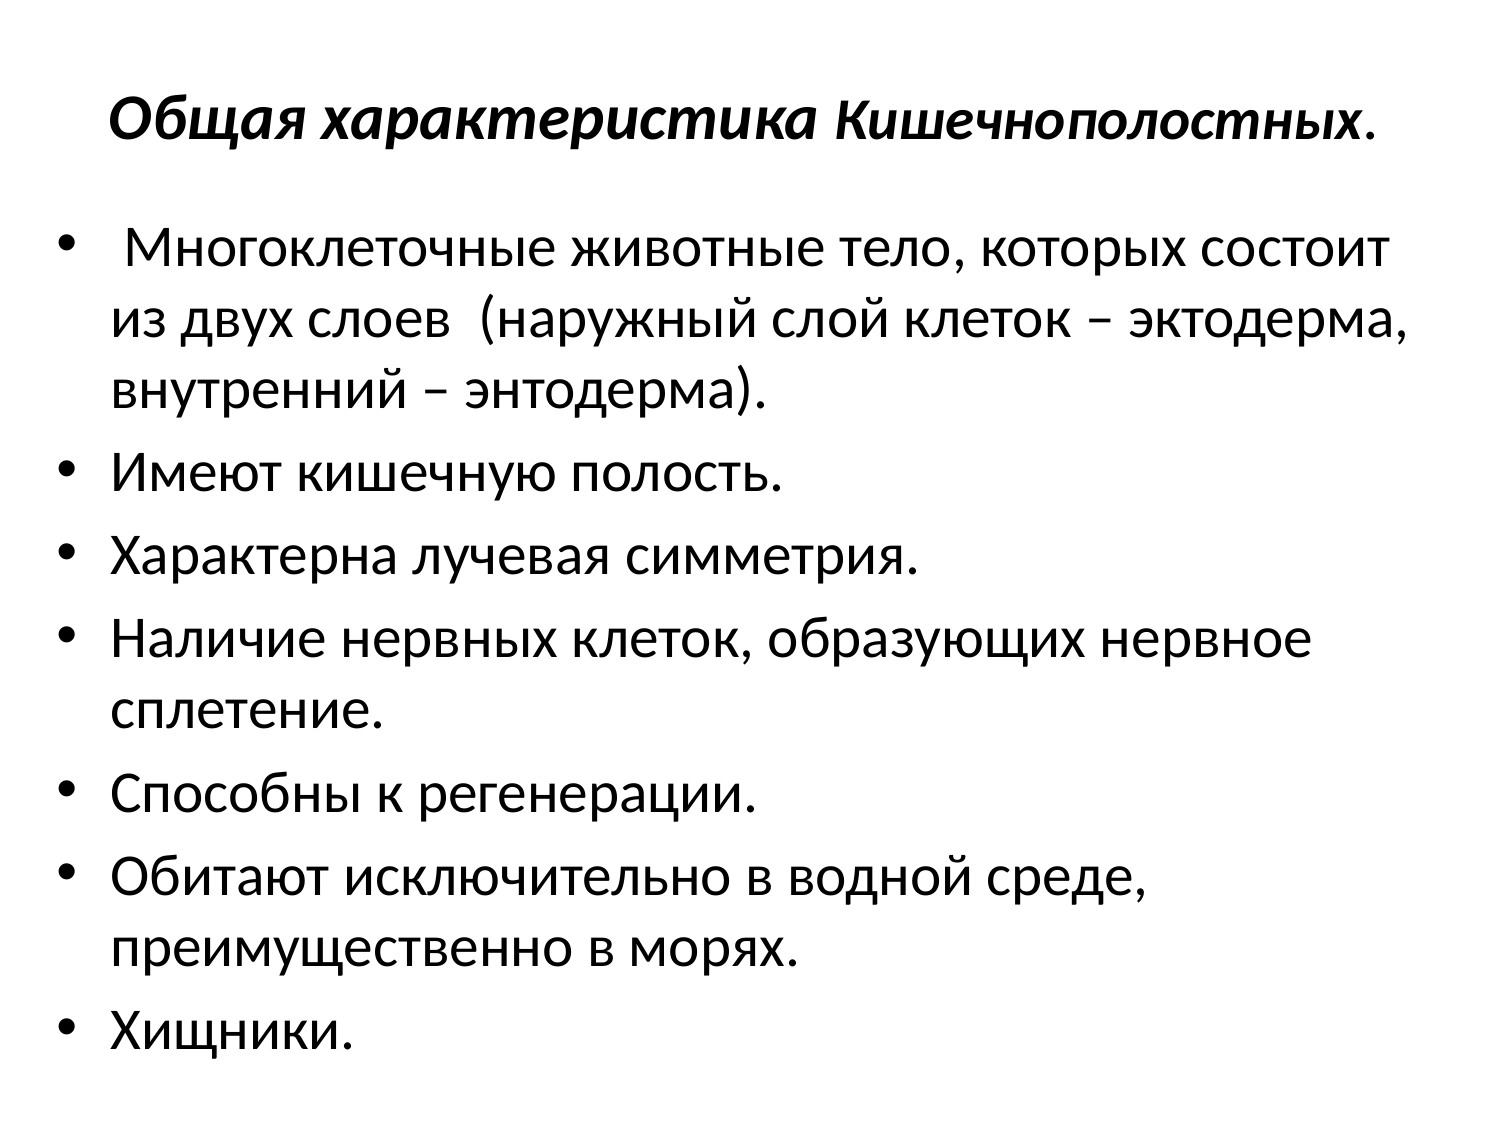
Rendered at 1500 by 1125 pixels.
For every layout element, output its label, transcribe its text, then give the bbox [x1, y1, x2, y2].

title Общая характеристика Кишечнополостных. [88, 42, 1400, 185]
list Многоклеточные животные тело, которых состоит из двух слоев (наружный слой клеток – эктодерма, внутренний – энтодерма). Имеют кишечную полость. Характерна лучевая симметрия. Наличие нервных клеток, образующих нервное сплетение. Способны к регенерации. Обитают исключительно в водной среде, преимущественно в морях. Хищники. [41, 199, 1459, 1071]
